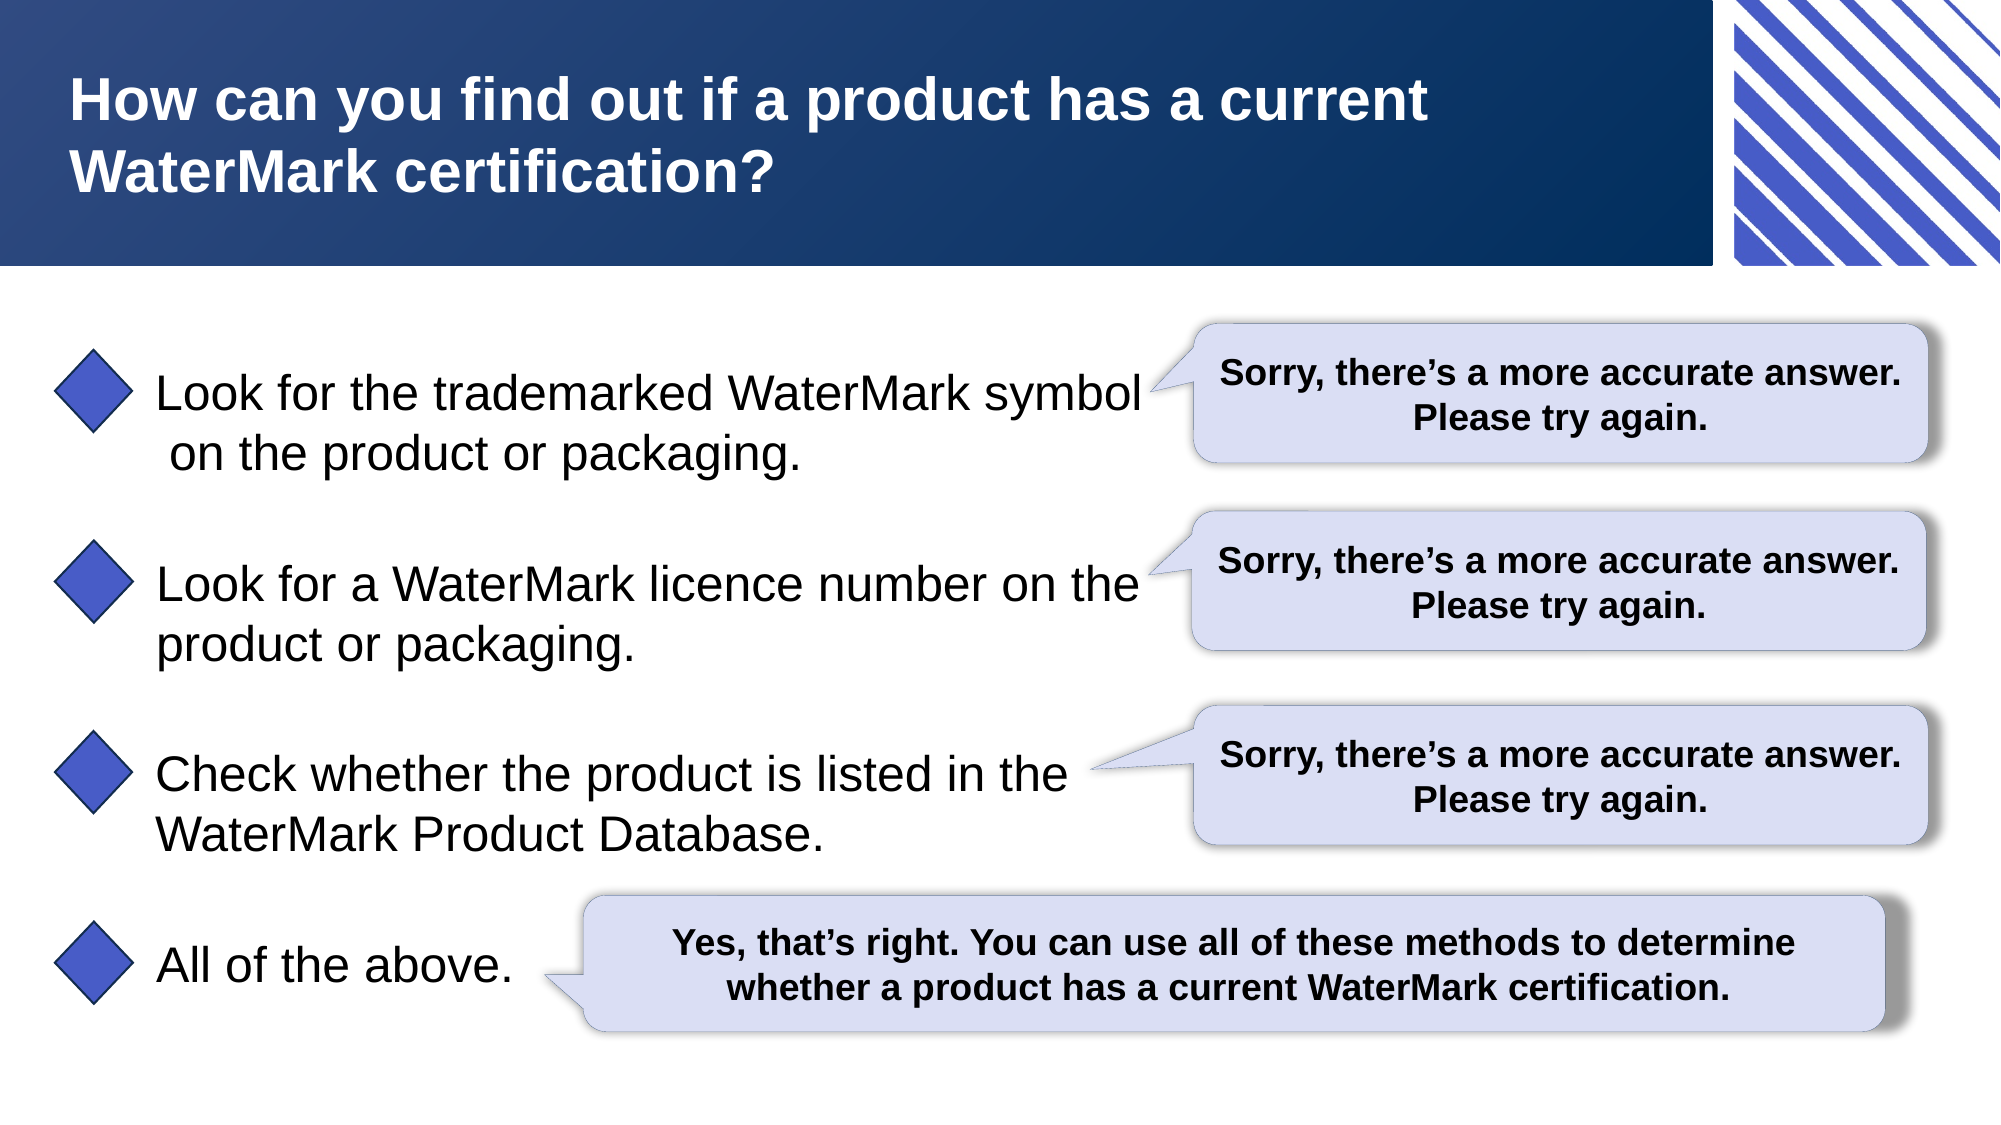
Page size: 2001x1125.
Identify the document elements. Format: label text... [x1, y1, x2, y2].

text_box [54, 349, 1228, 490]
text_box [54, 540, 1229, 680]
text_box Sorry, there’s a more accurate answer. Please try again. [1187, 704, 1930, 846]
list How can you find out if a product has a current WaterMark certification? [54, 51, 1591, 213]
text_box Sorry, there’s a more accurate answer. Please try again. [1184, 509, 1928, 652]
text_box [54, 921, 1217, 1004]
text_box Yes, that’s right. You can use all of these methods to determine whether a product has a current WaterMark certification. [576, 894, 1887, 1033]
text_box Sorry, there’s a more accurate answer. Please try again. [1190, 322, 1930, 464]
picture [1734, 0, 2000, 266]
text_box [54, 730, 1228, 871]
